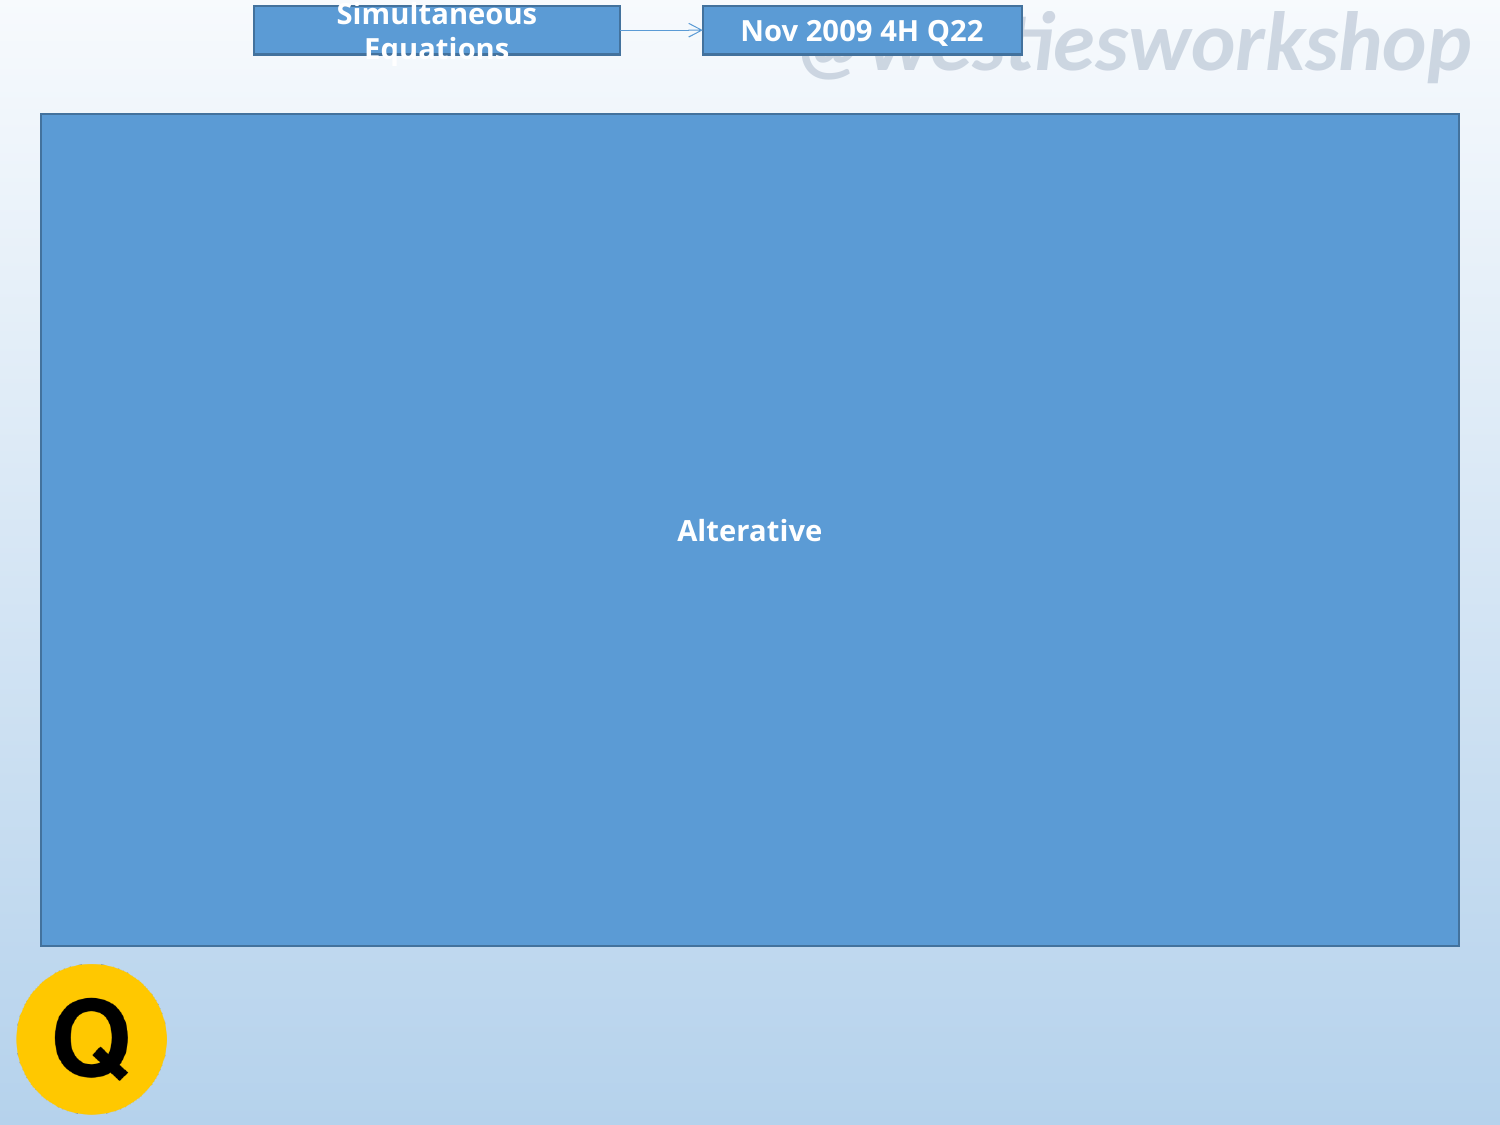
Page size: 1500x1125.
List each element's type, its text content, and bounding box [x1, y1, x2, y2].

text_box Simultaneous Equations [253, 5, 621, 56]
text_box Nov 2009 4H Q22 [702, 5, 1023, 56]
picture [0, 113, 1459, 1125]
